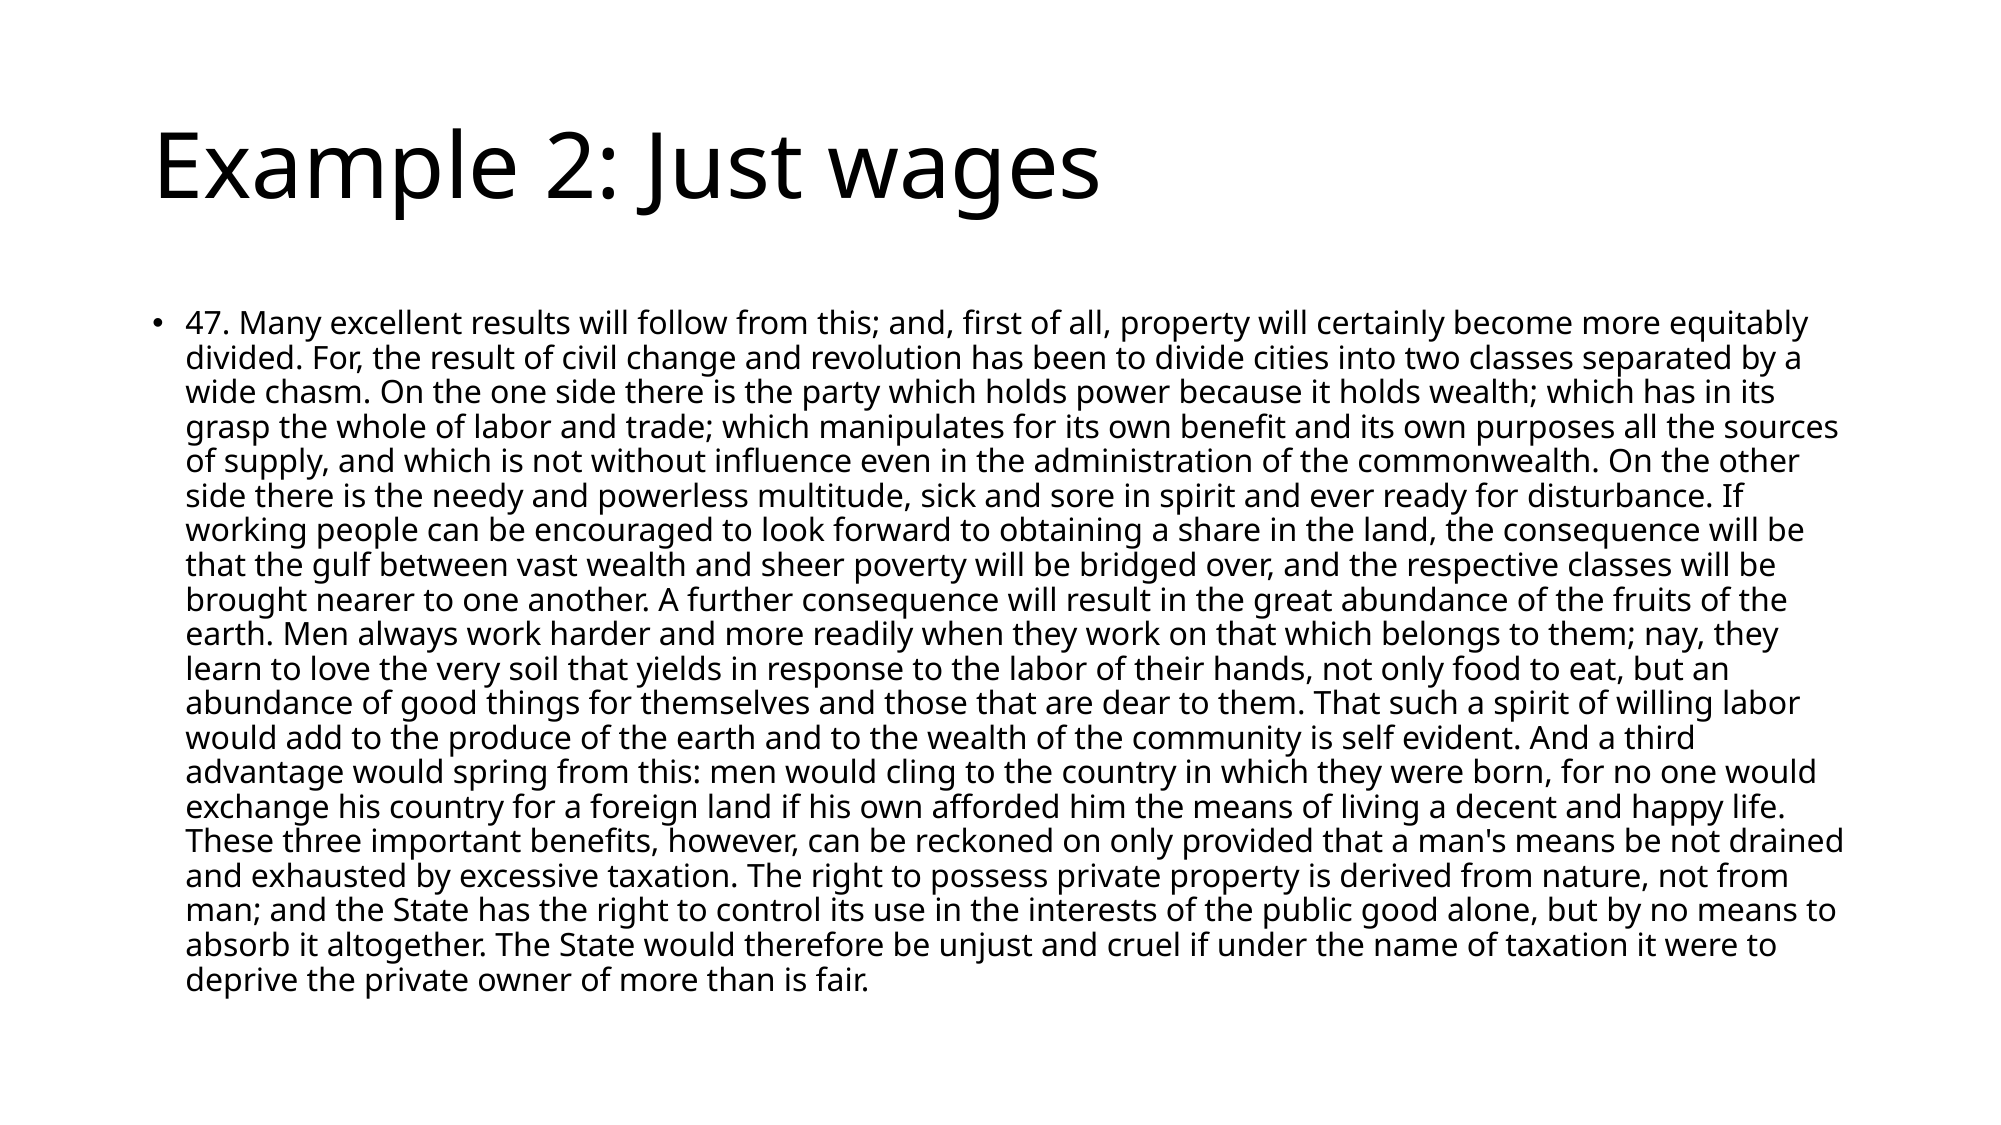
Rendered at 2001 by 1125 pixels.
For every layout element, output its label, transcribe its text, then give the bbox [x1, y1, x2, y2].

title Example 2: Just wages [137, 59, 1863, 278]
list 47. Many excellent results will follow from this; and, first of all, property will certainly become more equitably divided. For, the result of civil change and revolution has been to divide cities into two classes separated by a wide chasm. On the one side there is the party which holds power because it holds wealth; which has in its grasp the whole of labor and trade; which manipulates for its own benefit and its own purposes all the sources of supply, and which is not without influence even in the administration of the commonwealth. On the other side there is the needy and powerless multitude, sick and sore in spirit and ever ready for disturbance. If working people can be encouraged to look forward to obtaining a share in the land, the consequence will be that the gulf between vast wealth and sheer poverty will be bridged over, and the respective classes will be brought nearer to one another. A further consequence will result in the great abundance of the fruits of the earth. Men always work harder and more readily when they work on that which belongs to them; nay, they learn to love the very soil that yields in response to the labor of their hands, not only food to eat, but an abundance of good things for themselves and those that are dear to them. That such a spirit of willing labor would add to the produce of the earth and to the wealth of the community is self evident. And a third advantage would spring from this: men would cling to the country in which they were born, for no one would exchange his country for a foreign land if his own afforded him the means of living a decent and happy life. These three important benefits, however, can be reckoned on only provided that a man's means be not drained and exhausted by excessive taxation. The right to possess private property is derived from nature, not from man; and the State has the right to control its use in the interests of the public good alone, but by no means to absorb it altogether. The State would therefore be unjust and cruel if under the name of taxation it were to deprive the private owner of more than is fair. [137, 299, 1863, 1014]
